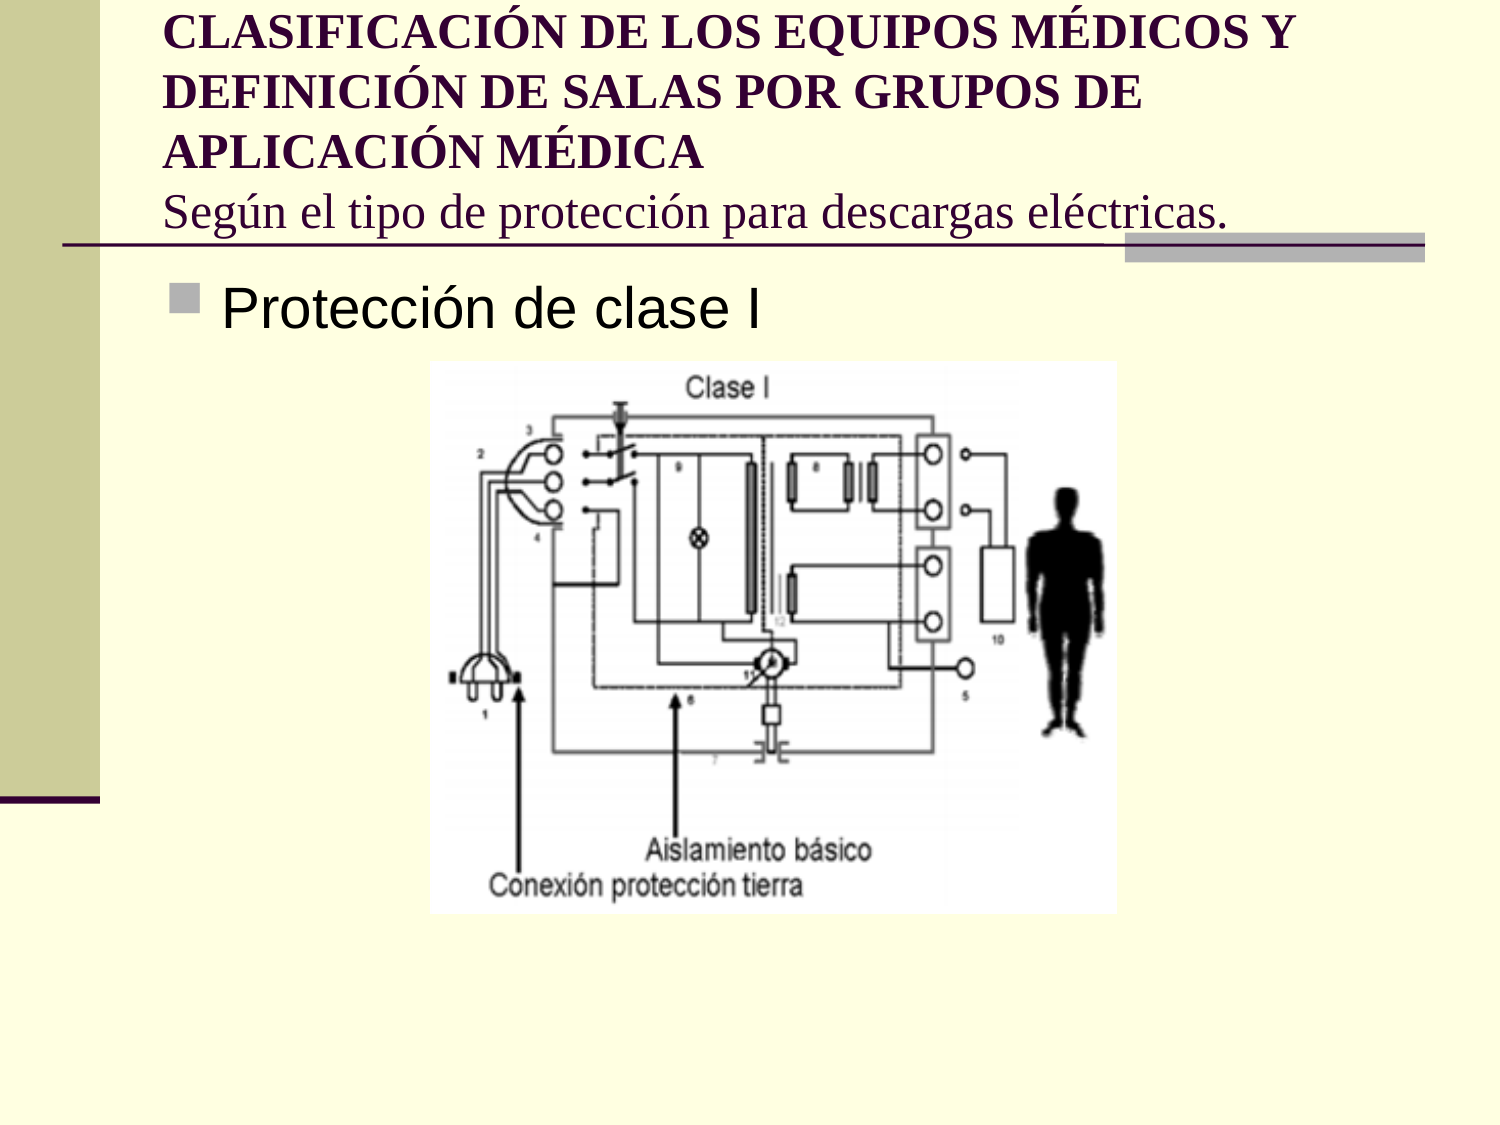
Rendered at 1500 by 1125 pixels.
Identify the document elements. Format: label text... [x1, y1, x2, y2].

title CLASIFICACIÓN DE LOS EQUIPOS MÉDICOS Y DEFINICIÓN DE SALAS POR GRUPOS DE APLICACIÓN MÉDICA Según el tipo de protección para descargas eléctricas. [147, 54, 1423, 243]
list Protección de clase I [149, 262, 1426, 1006]
picture [430, 361, 1117, 914]
